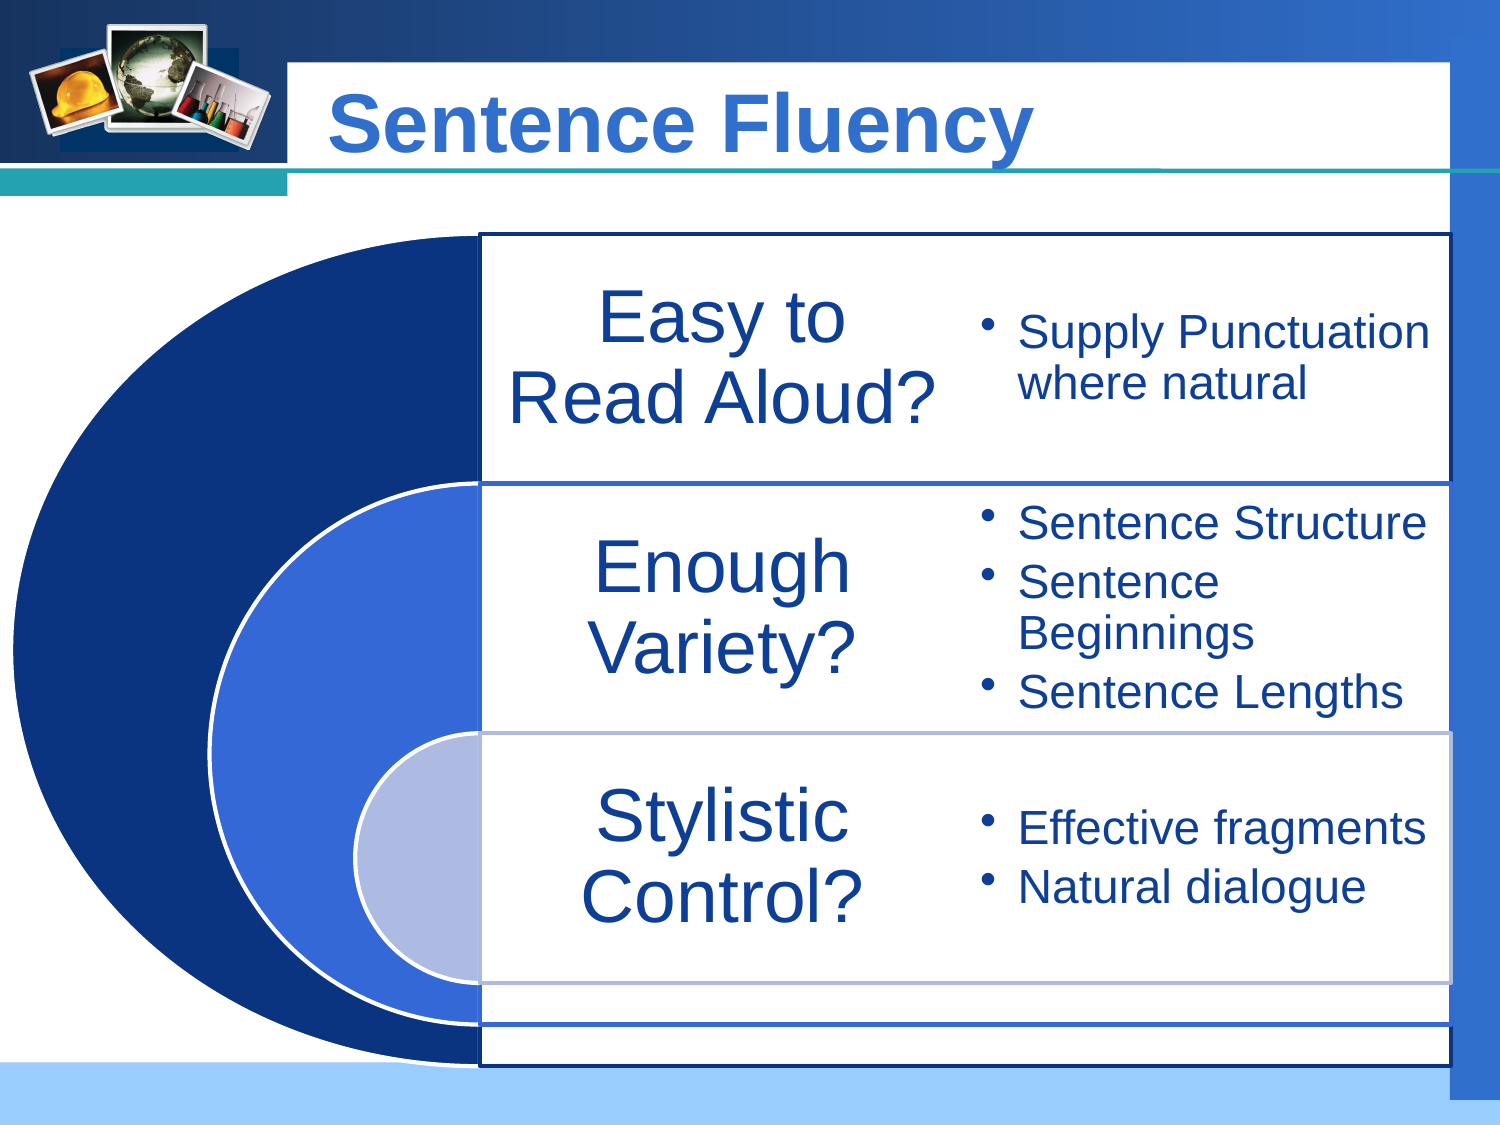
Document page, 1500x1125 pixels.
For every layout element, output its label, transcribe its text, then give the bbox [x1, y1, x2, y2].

title Sentence Fluency [312, 74, 1438, 163]
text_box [37, 212, 1426, 1088]
picture [28, 24, 272, 151]
